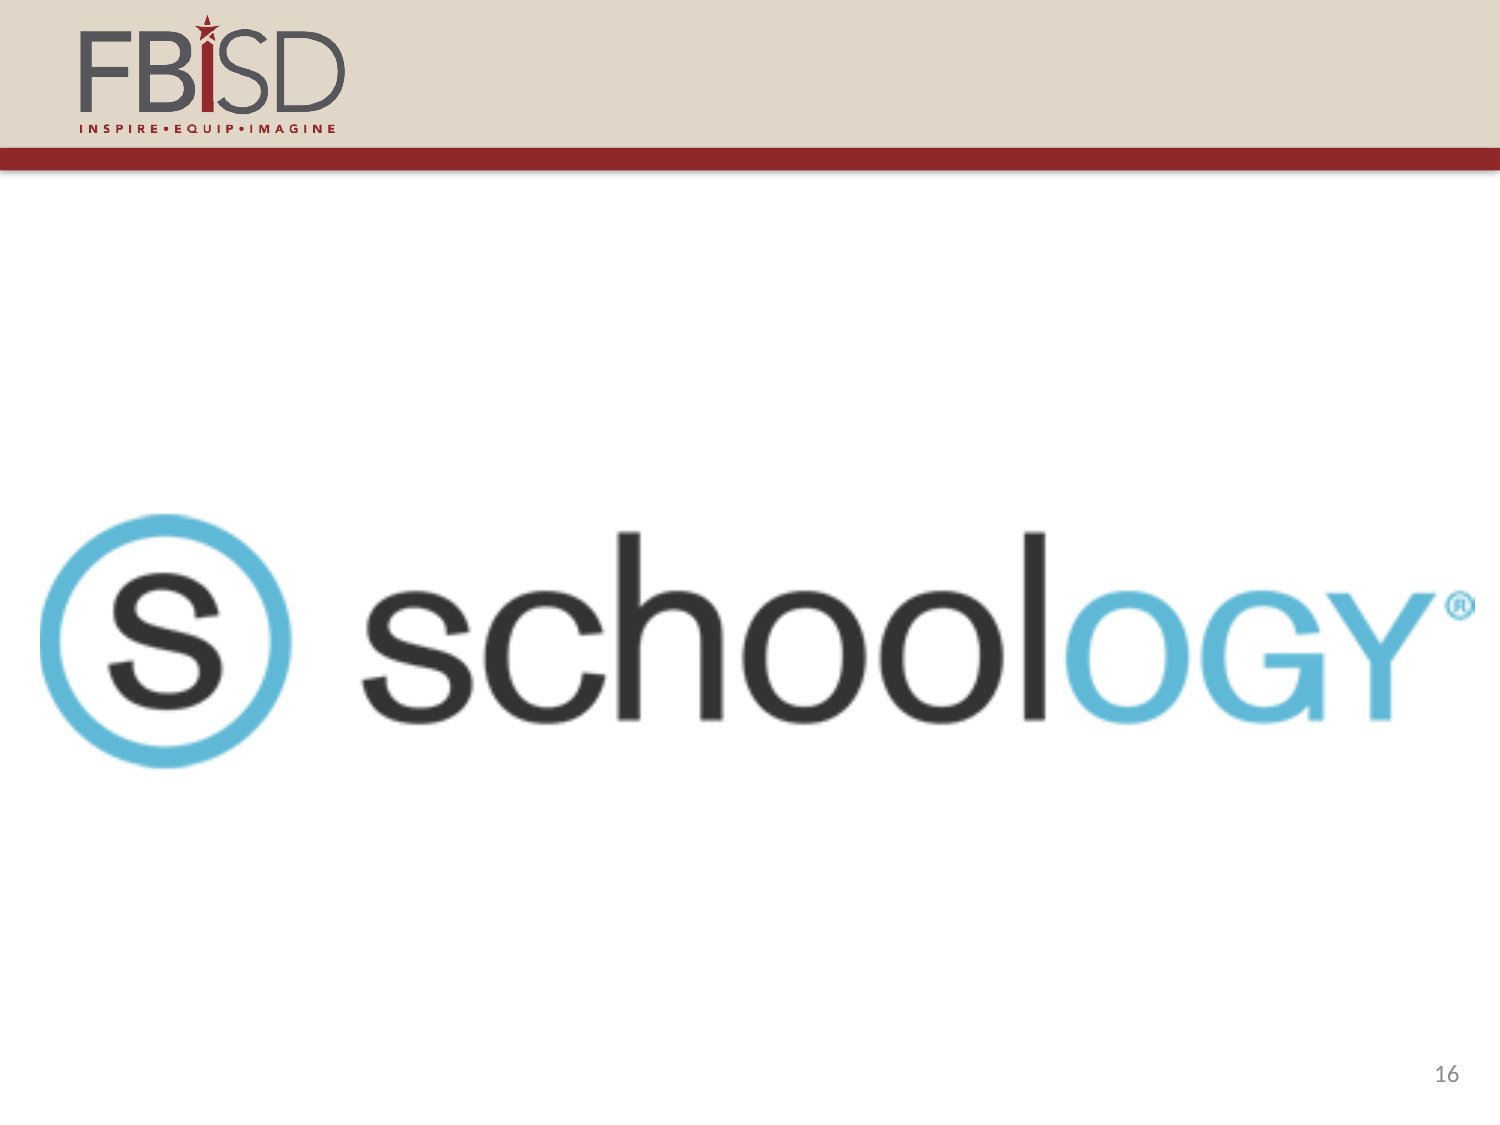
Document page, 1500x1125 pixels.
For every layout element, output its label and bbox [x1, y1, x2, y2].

picture [80, 15, 345, 133]
list [40, 177, 1475, 1125]
